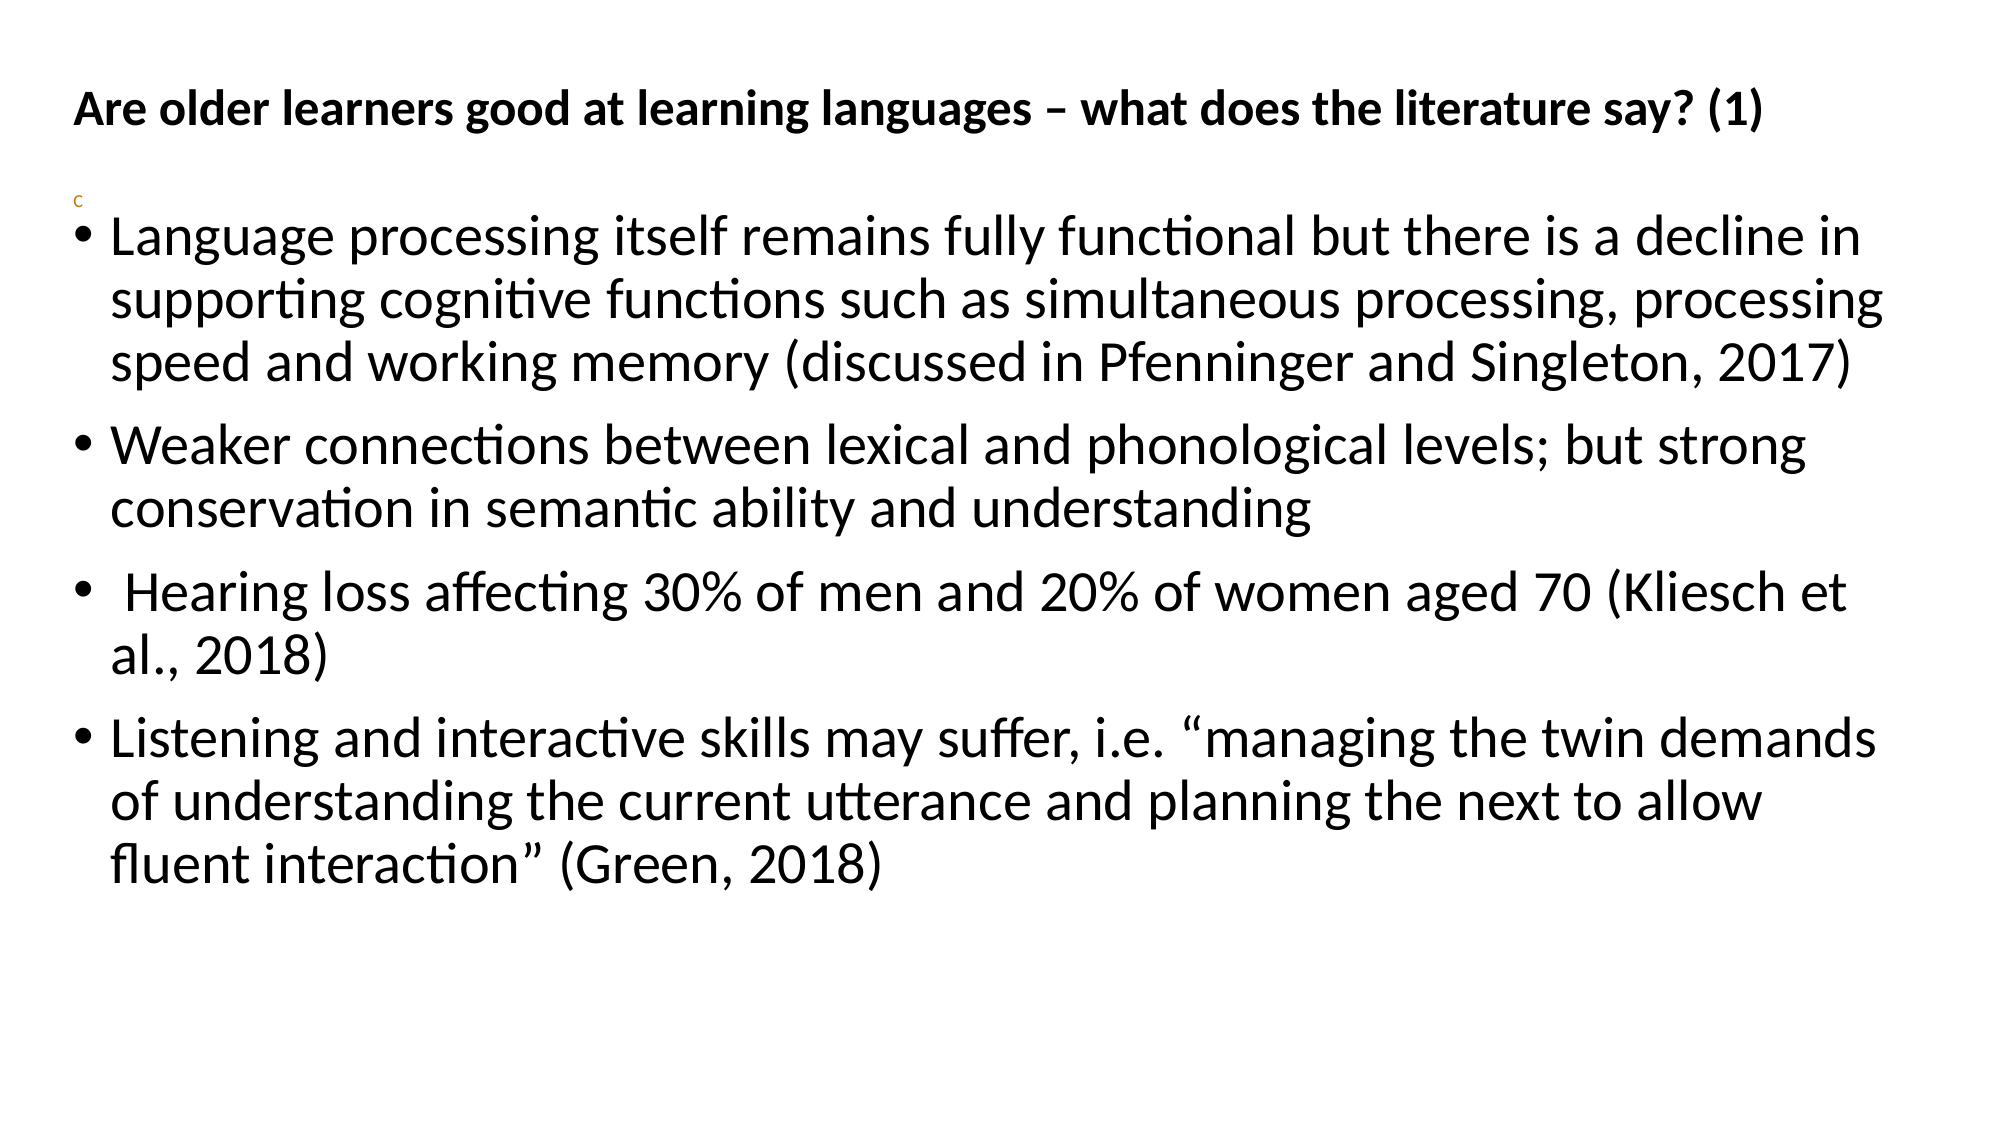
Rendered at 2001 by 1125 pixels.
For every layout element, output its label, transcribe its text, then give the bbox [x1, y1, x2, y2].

title Are older learners good at learning languages – what does the literature say? (1) C [58, 71, 1784, 197]
list Language processing itself remains fully functional but there is a decline in supporting cognitive functions such as simultaneous processing, processing speed and working memory (discussed in Pfenninger and Singleton, 2017) Weaker connections between lexical and phonological levels; but strong conservation in semantic ability and understanding Hearing loss affecting 30% of men and 20% of women aged 70 (Kliesch et al., 2018) Listening and interactive skills may suffer, i.e. “managing the twin demands of understanding the current utterance and planning the next to allow fluent interaction” (Green, 2018) [58, 197, 1917, 1125]
